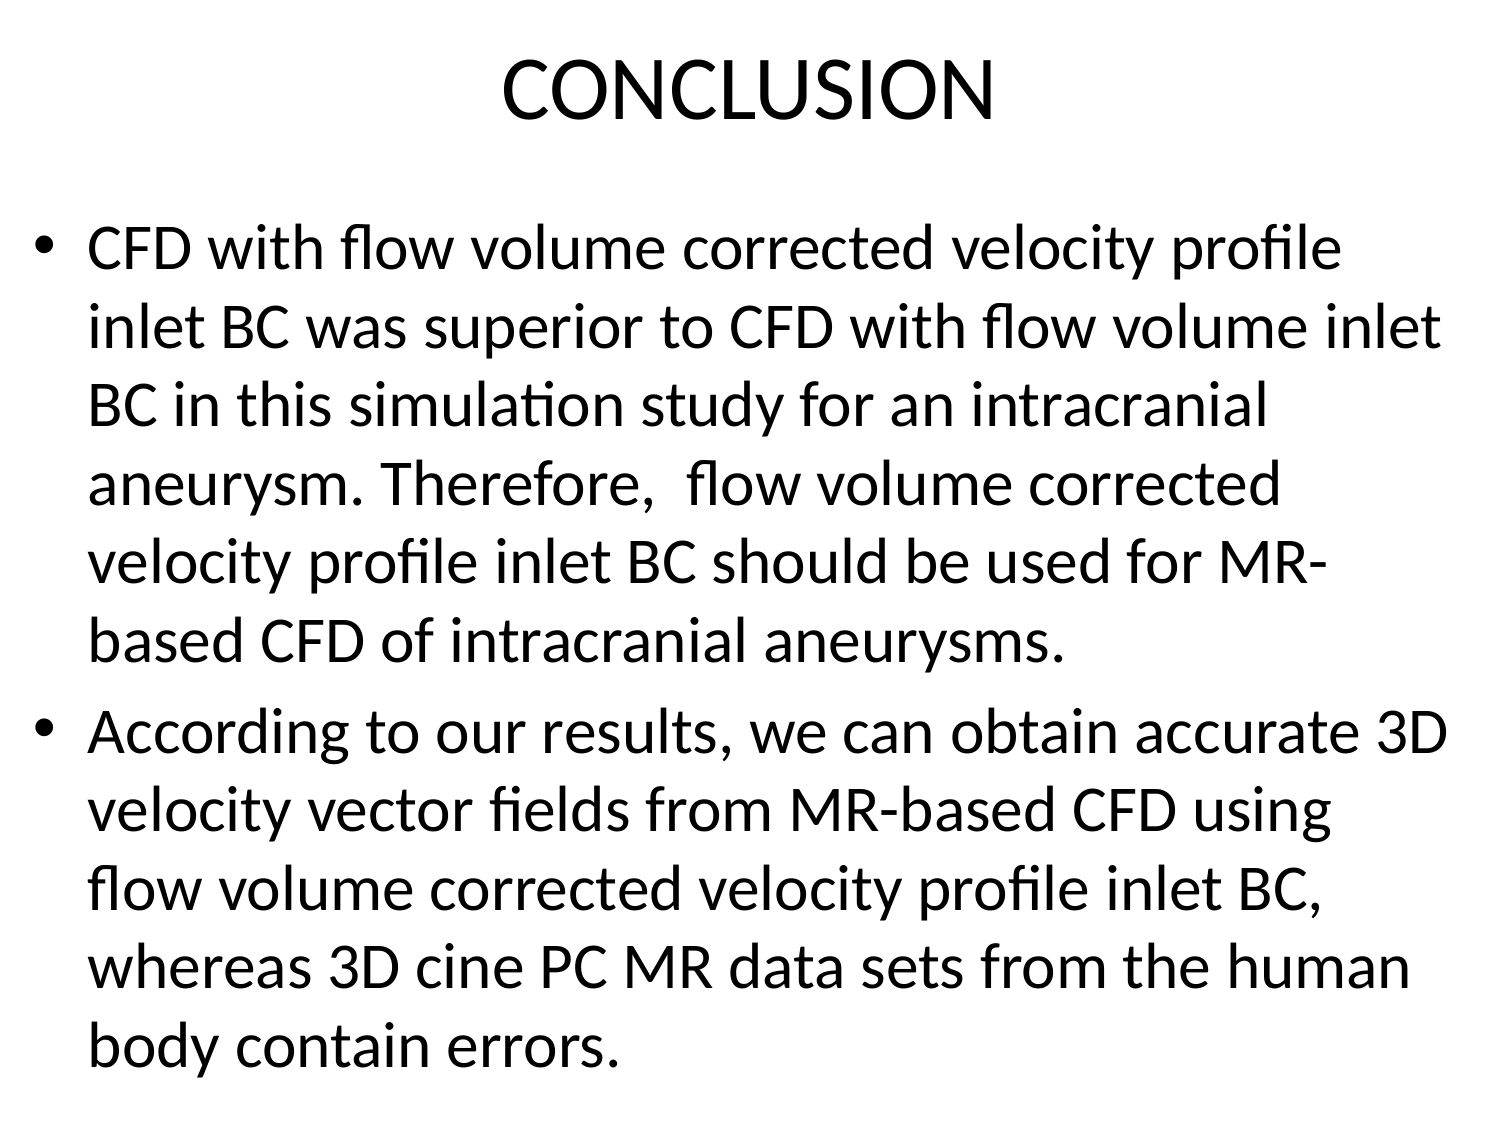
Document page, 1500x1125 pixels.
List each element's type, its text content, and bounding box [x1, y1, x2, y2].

list CFD with flow volume corrected velocity profile inlet BC was superior to CFD with flow volume inlet BC in this simulation study for an intracranial aneurysm. Therefore, flow volume corrected velocity profile inlet BC should be used for MR-based CFD of intracranial aneurysms. According to our results, we can obtain accurate 3D velocity vector fields from MR-based CFD using flow volume corrected velocity profile inlet BC, whereas 3D cine PC MR data sets from the human body contain errors. [17, 197, 1469, 1093]
title CONCLUSION [290, 0, 1210, 166]
